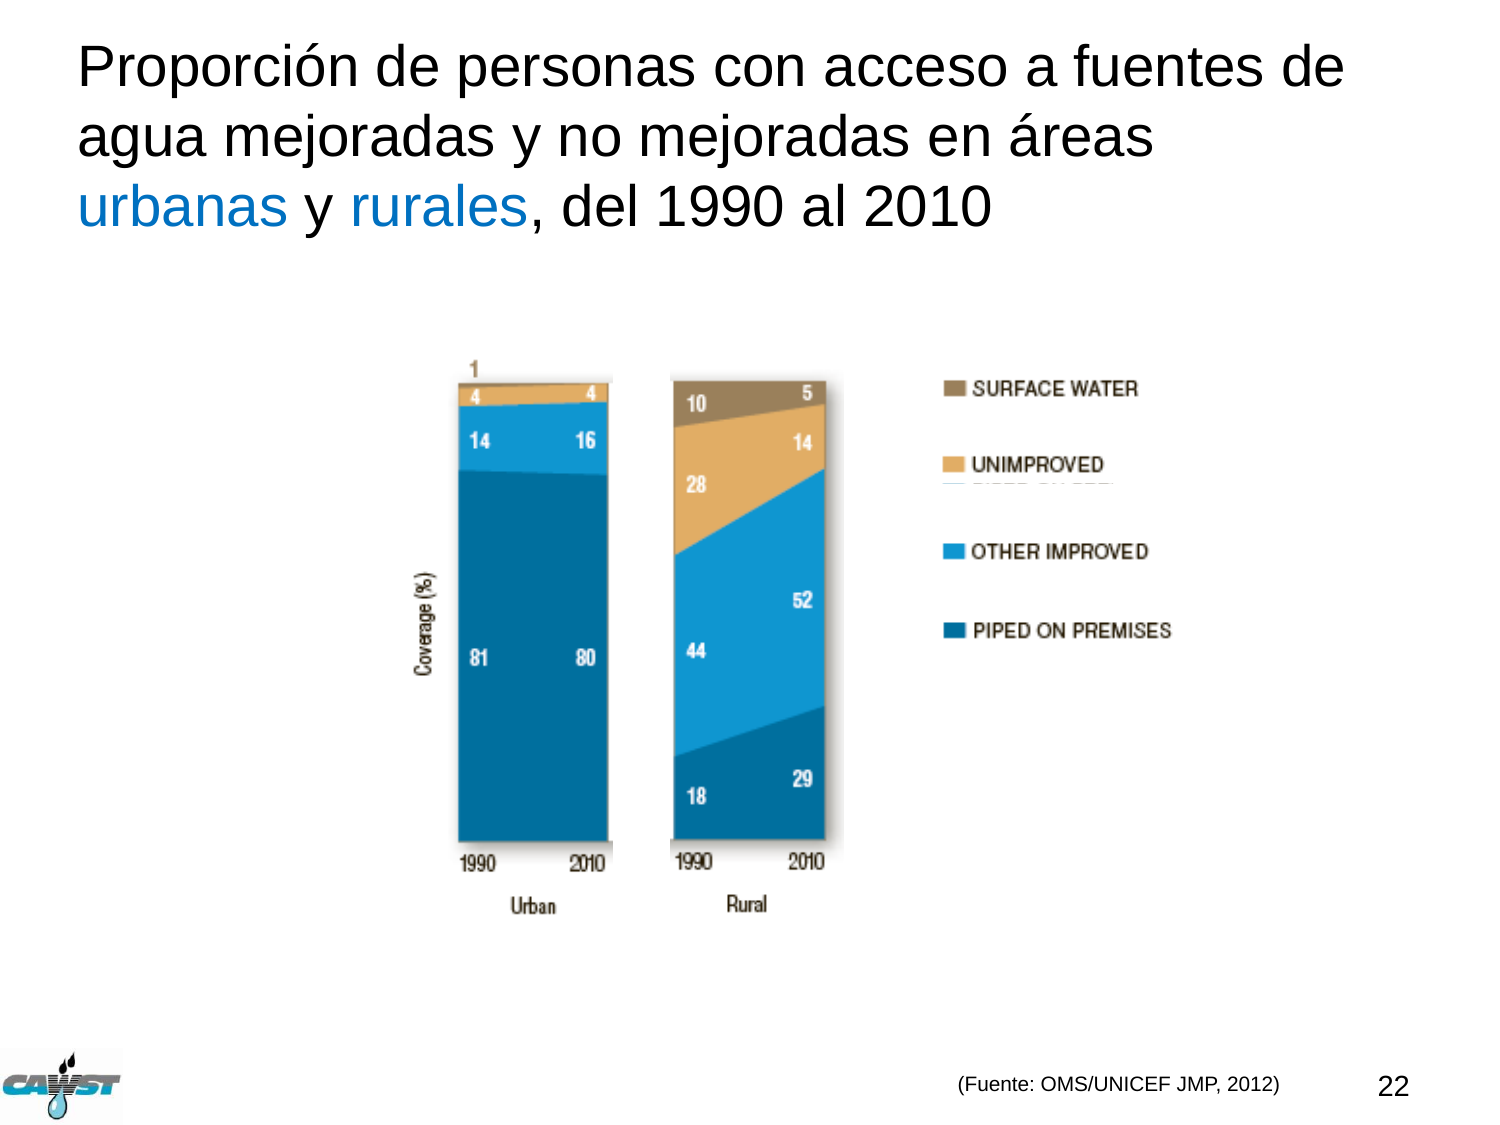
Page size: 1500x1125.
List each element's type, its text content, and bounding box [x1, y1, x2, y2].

text_box (Fuente: OMS/UNICEF JMP, 2012) [942, 1063, 1318, 1104]
picture [397, 347, 613, 925]
title Proporción de personas con acceso a fuentes de agua mejoradas y no mejoradas en áreas urbanas y rurales, del 1990 al 2010 [62, 20, 1386, 246]
picture [934, 536, 1163, 579]
picture [924, 447, 1114, 484]
picture [935, 371, 1151, 404]
picture [930, 616, 1185, 652]
picture [0, 1048, 123, 1125]
picture [670, 343, 844, 925]
slide_number 22 [1355, 1059, 1426, 1103]
